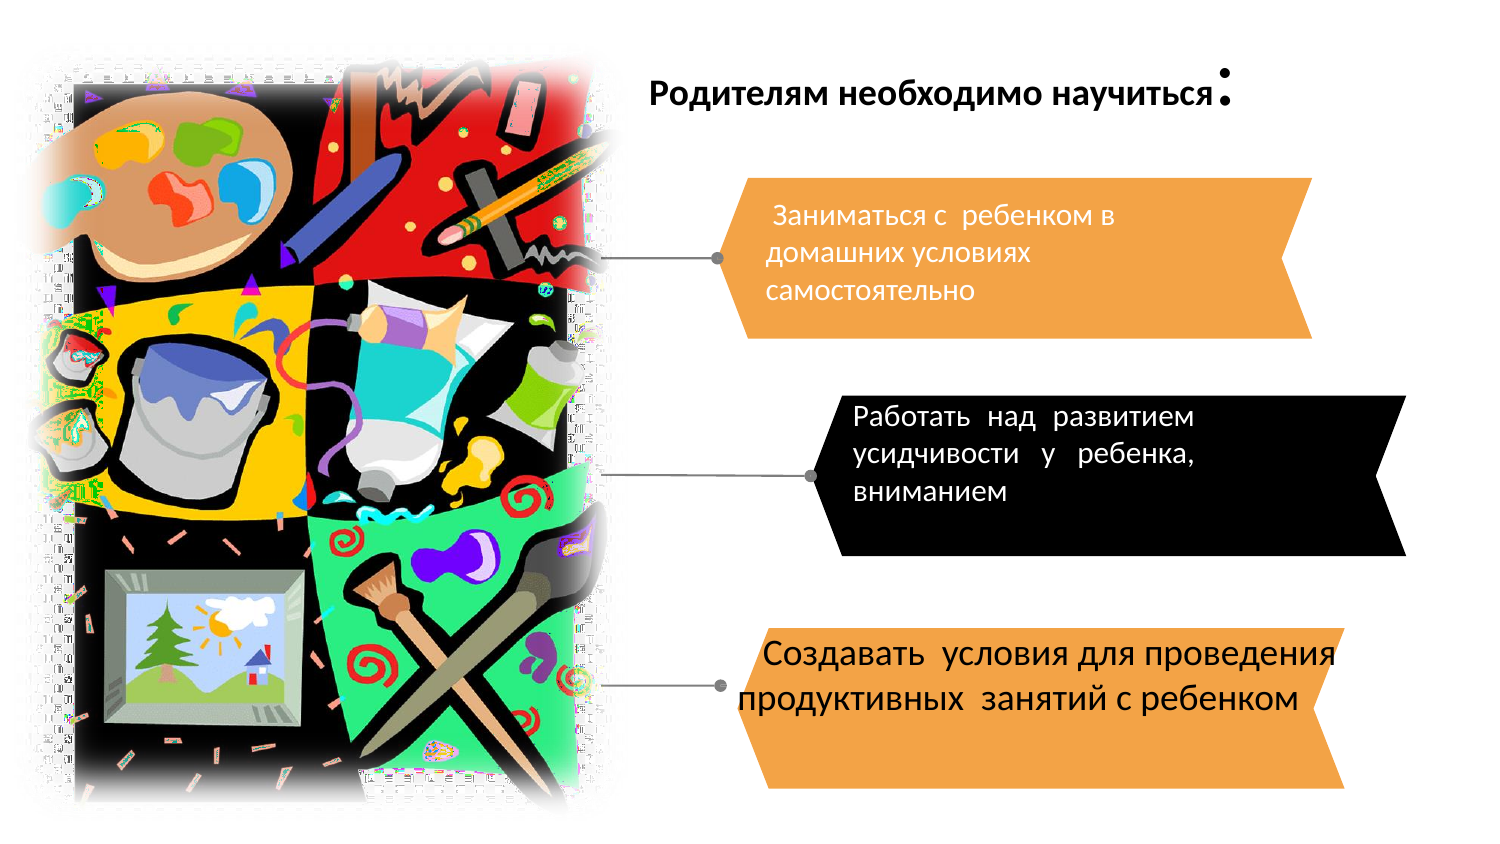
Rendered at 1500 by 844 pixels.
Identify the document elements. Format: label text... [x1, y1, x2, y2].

picture [13, 42, 629, 823]
text_box [633, 473, 763, 477]
text_box [1300, 395, 1407, 557]
text_box Заниматься с ребенком в домашних условиях самостоятельно Работать над развитием усидчивости у ребенка, вниманием [763, 192, 1300, 634]
text_box [719, 177, 1313, 339]
title Родителям необходимо научиться: [628, 20, 1239, 164]
text_box Создавать условия для проведения продуктивных занятий с ребенком [737, 628, 1345, 789]
text_box [633, 679, 727, 692]
text_box [633, 251, 724, 265]
